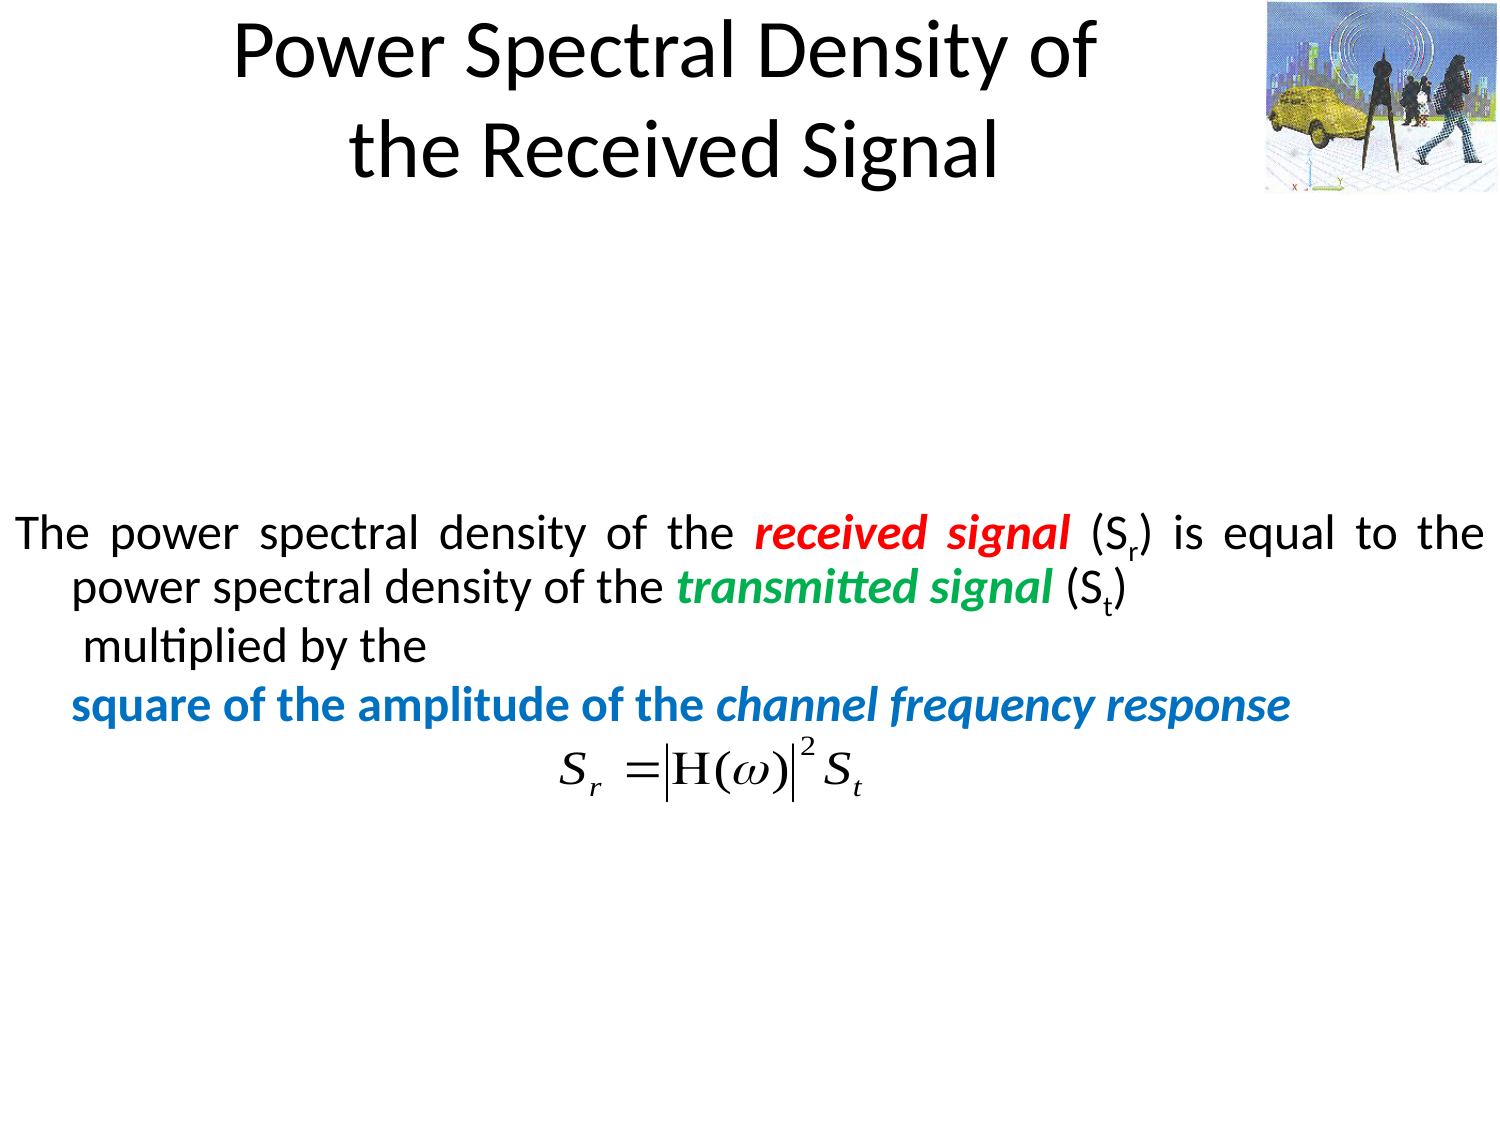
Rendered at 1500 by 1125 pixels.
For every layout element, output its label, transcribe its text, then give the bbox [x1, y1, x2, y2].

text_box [549, 724, 876, 813]
text_box Power Spectral Density of the Received Signal [0, 0, 1350, 112]
picture [1350, 0, 1500, 112]
text_box The power spectral density of the received signal (Sr) is equal to the power spectral density of the transmitted signal (St) multiplied by the square of the amplitude of the channel frequency response [0, 112, 1500, 618]
